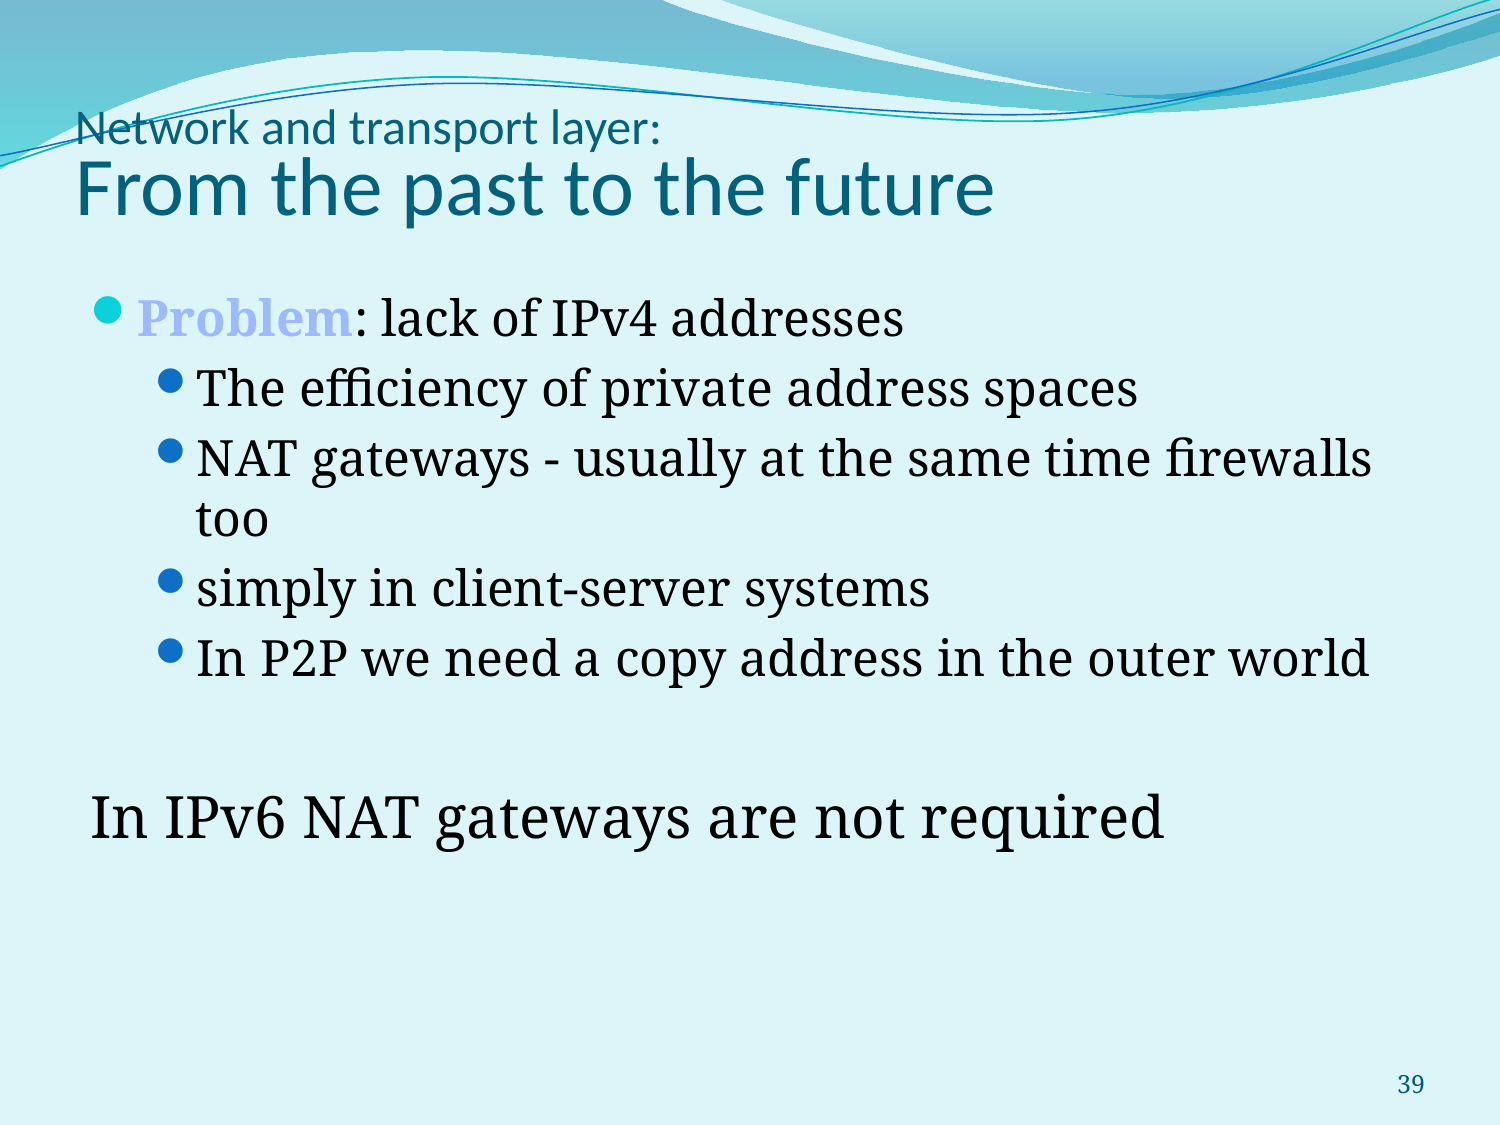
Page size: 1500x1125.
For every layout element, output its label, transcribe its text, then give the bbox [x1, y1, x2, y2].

title From the past to the future [74, 113, 1426, 233]
slide_number 39 [1299, 1042, 1425, 1103]
text_box Network and transport layer: [74, 36, 1425, 155]
list Problem: lack of IPv4 addresses The efficiency of private address spaces NAT gateways - usually at the same time firewalls too simply in client-server systems In P2P we need a copy address in the outer world In IPv6 NAT gateways are not required [74, 278, 1471, 1095]
